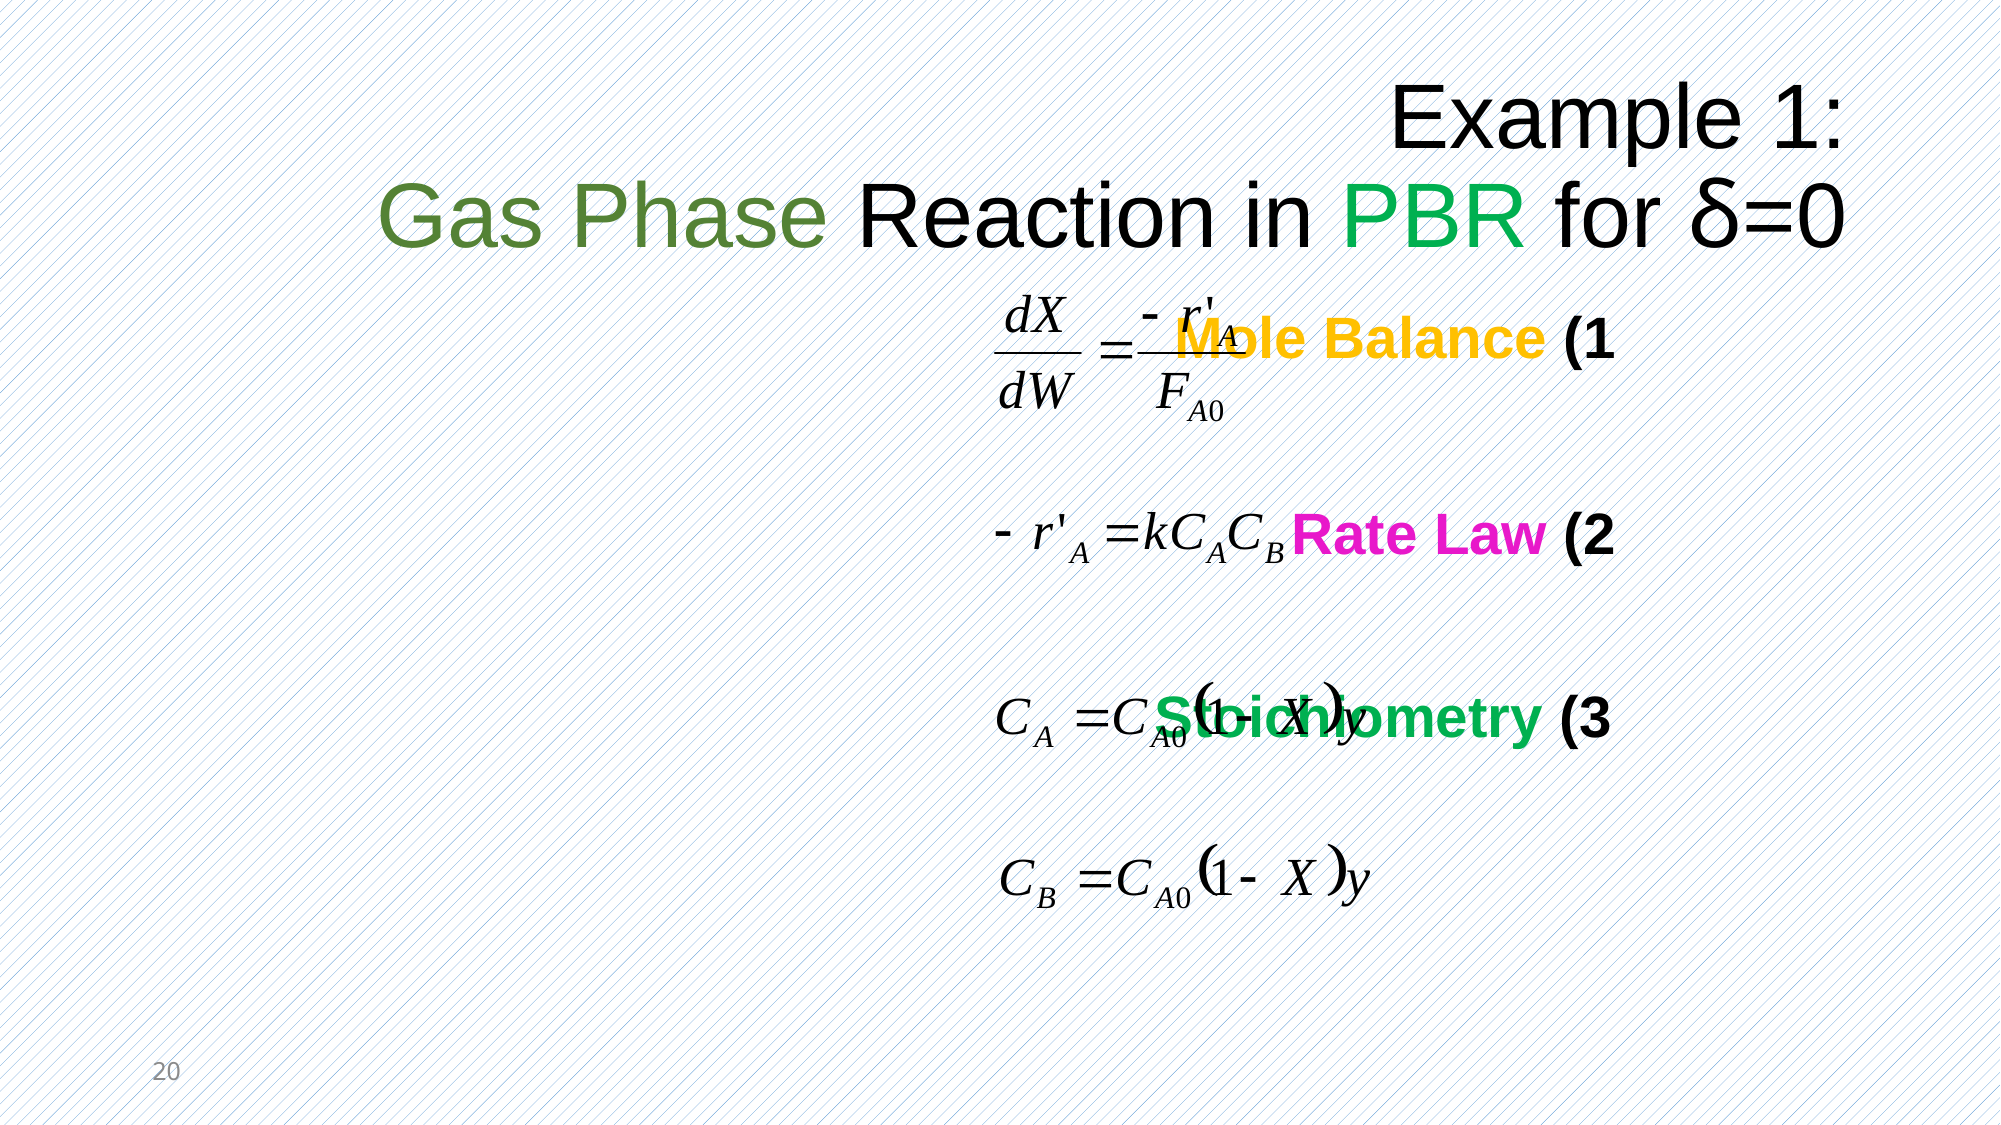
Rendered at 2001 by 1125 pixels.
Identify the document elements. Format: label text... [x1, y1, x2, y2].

slide_number 20 [137, 1042, 588, 1103]
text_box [992, 842, 1380, 923]
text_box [404, 489, 1631, 576]
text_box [404, 281, 1631, 434]
title Example 1: Gas Phase Reaction in PBR for δ=0 [137, 59, 1863, 278]
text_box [399, 671, 1627, 761]
